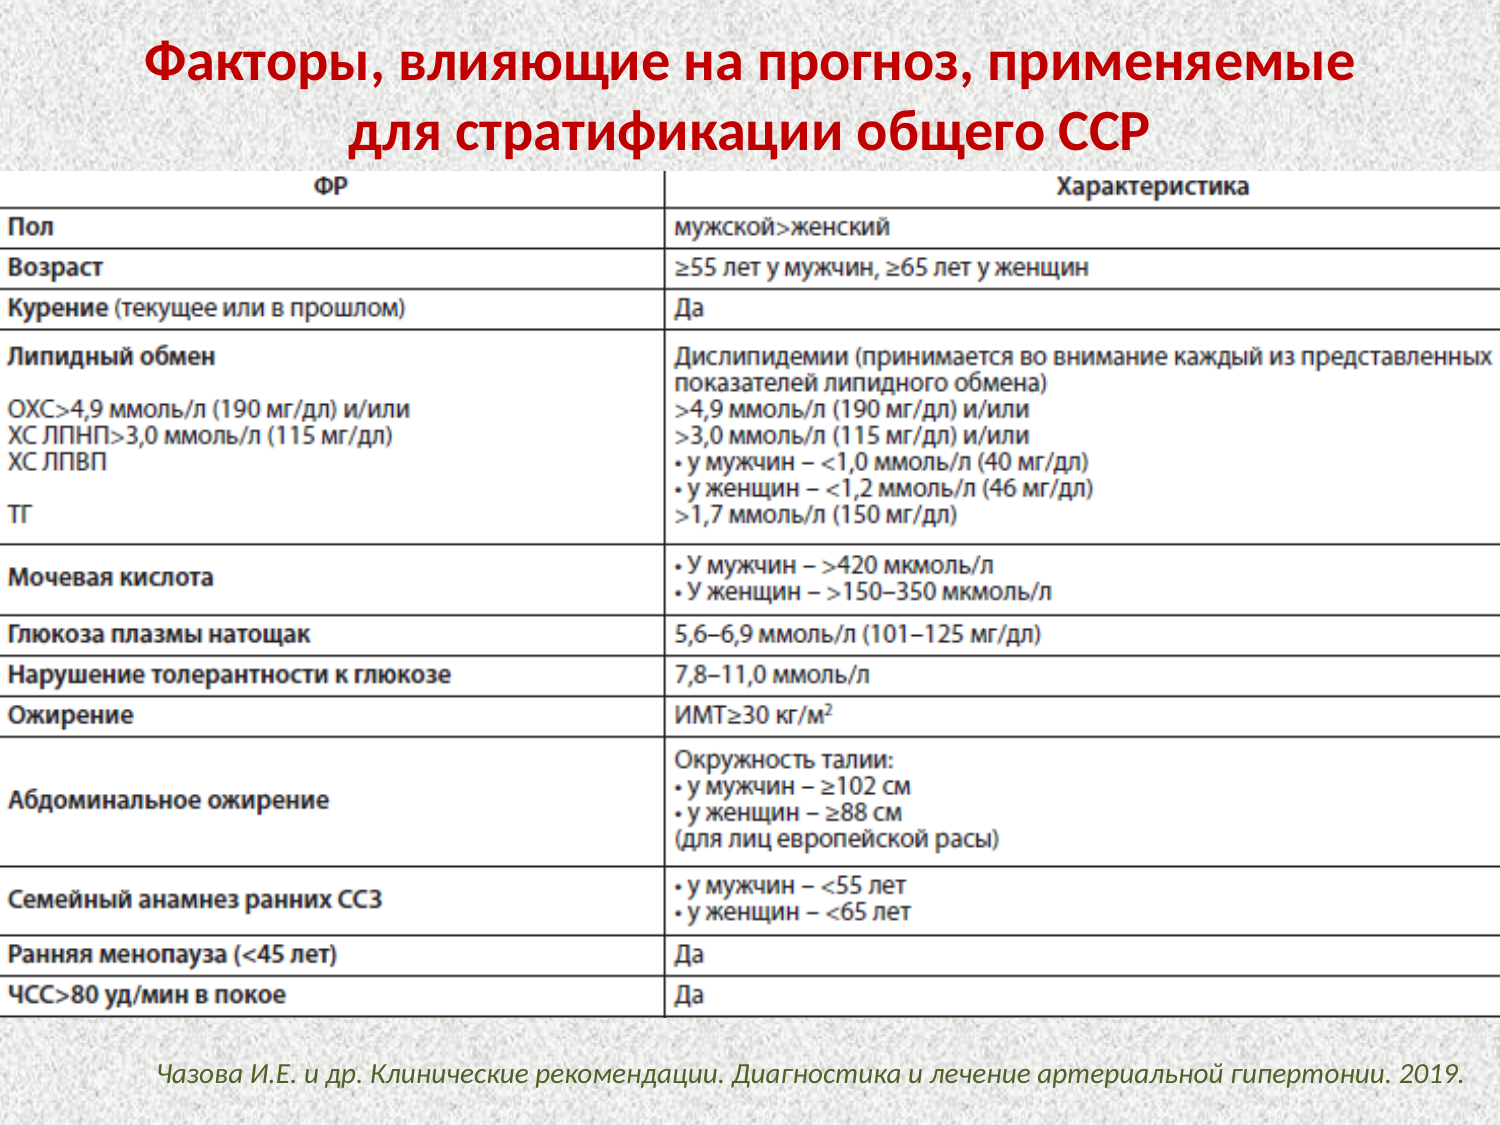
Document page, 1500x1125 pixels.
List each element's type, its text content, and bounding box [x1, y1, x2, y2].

text_box Чазова И.Е. и др. Клинические рекомендации. Диагностика и лечение артериальной гипертонии. 2019. [9, 1046, 1482, 1097]
title Факторы, влияющие на прогноз, применяемые для стратификации общего ССР [112, 0, 1388, 170]
picture [0, 0, 1500, 1125]
